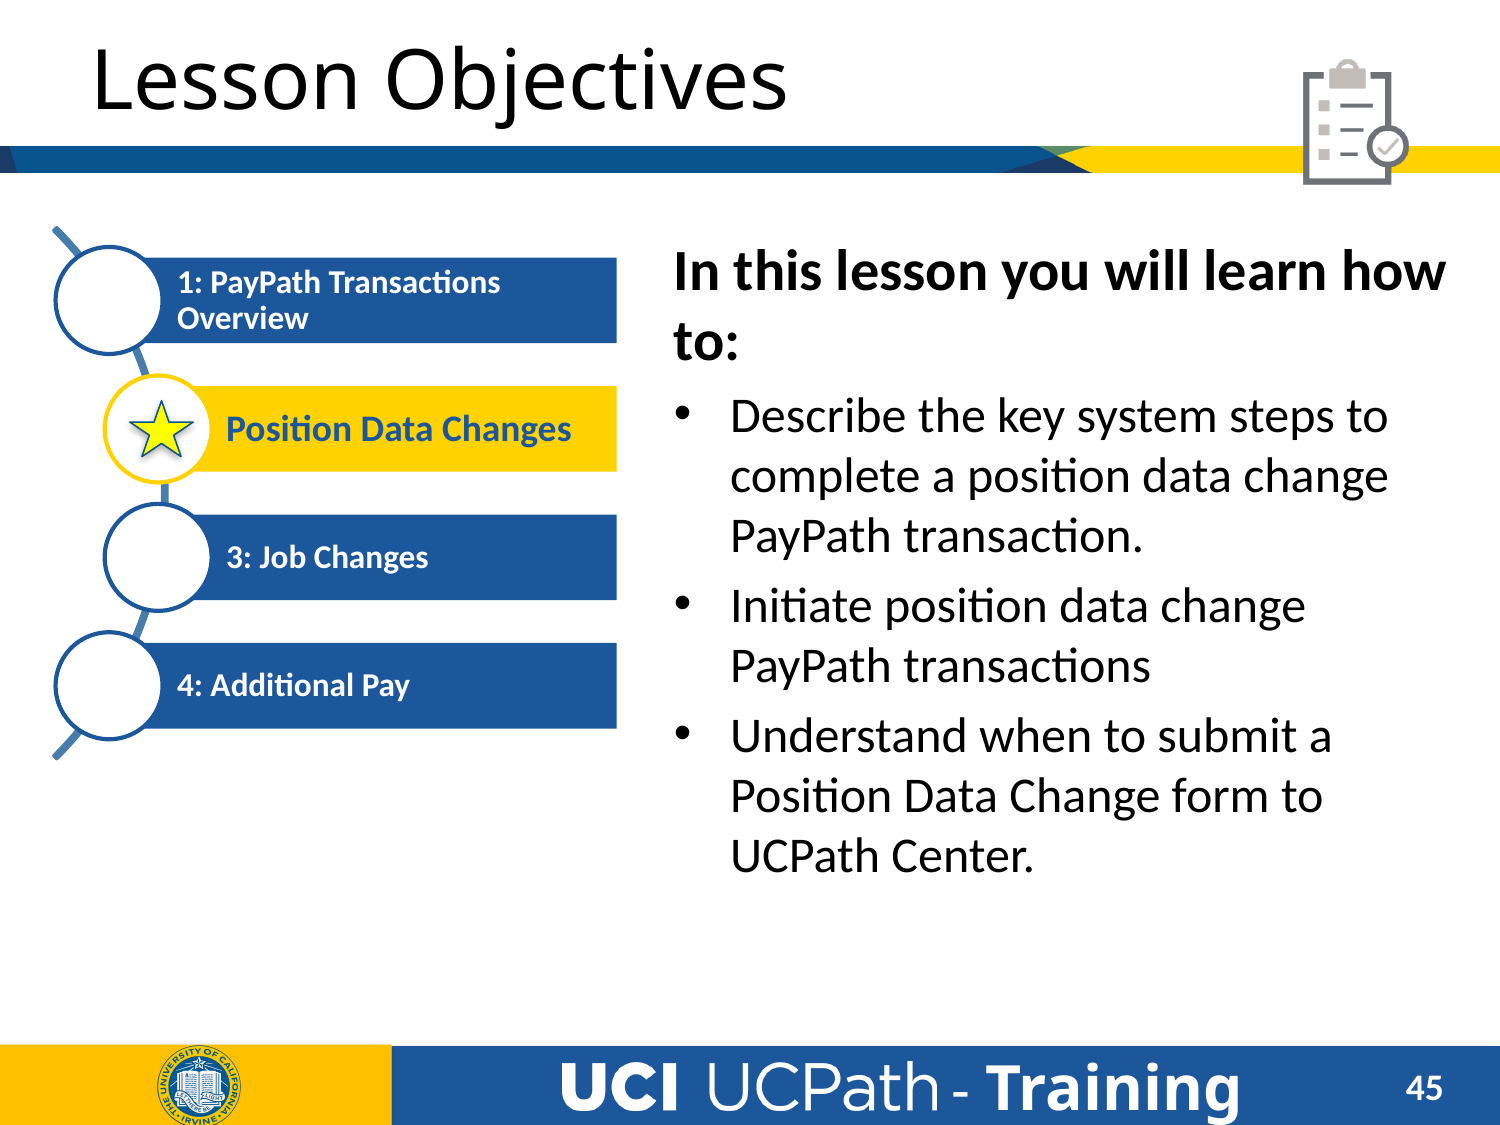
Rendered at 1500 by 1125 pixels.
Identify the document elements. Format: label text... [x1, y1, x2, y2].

picture [0, 46, 1500, 251]
picture [157, 1045, 241, 1125]
list In this lesson you will learn how to: Describe the key system steps to complete a position data change PayPath transaction. Initiate position data change PayPath transactions Understand when to submit a Position Data Change form to UCPath Center. [658, 224, 1477, 1050]
picture [562, 1061, 937, 1111]
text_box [45, 214, 625, 772]
title Lesson Objectives [75, 6, 1425, 147]
